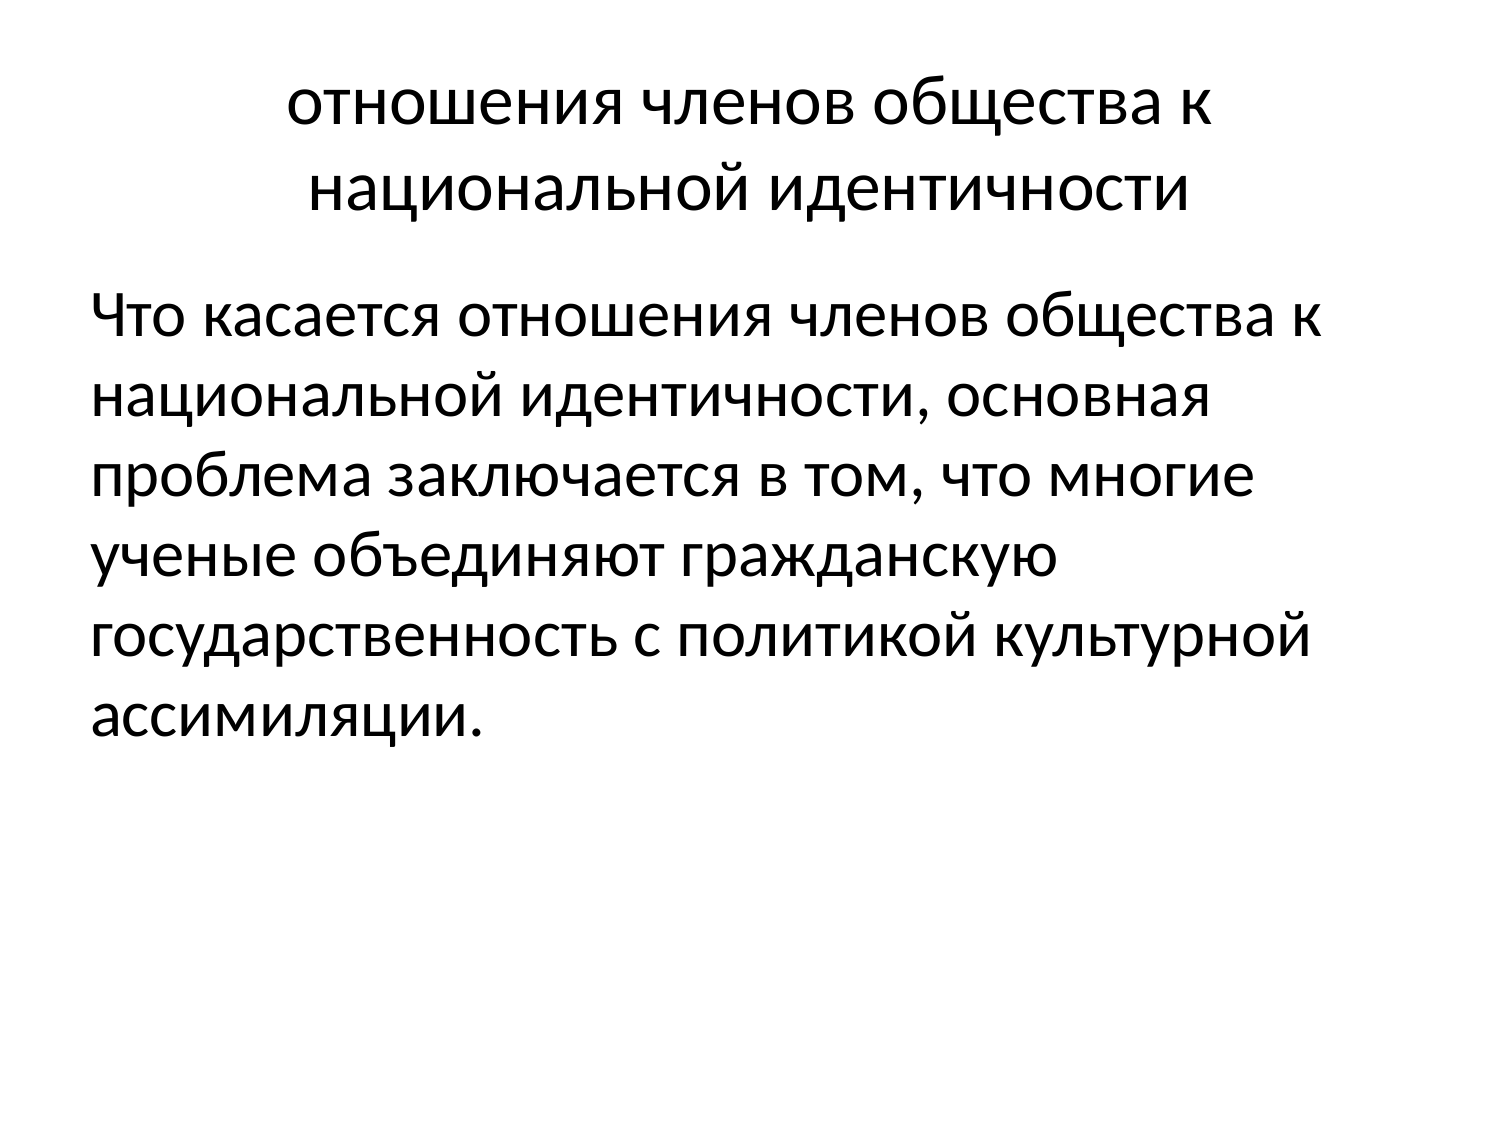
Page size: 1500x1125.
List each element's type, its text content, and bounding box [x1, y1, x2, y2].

list Что касается отношения членов общества к национальной идентичности, основная проблема заключается в том, что многие ученые объединяют гражданскую государственность с политикой культурной ассимиляции. [75, 262, 1425, 1005]
title отношения членов общества к национальной идентичности [75, 45, 1425, 233]
